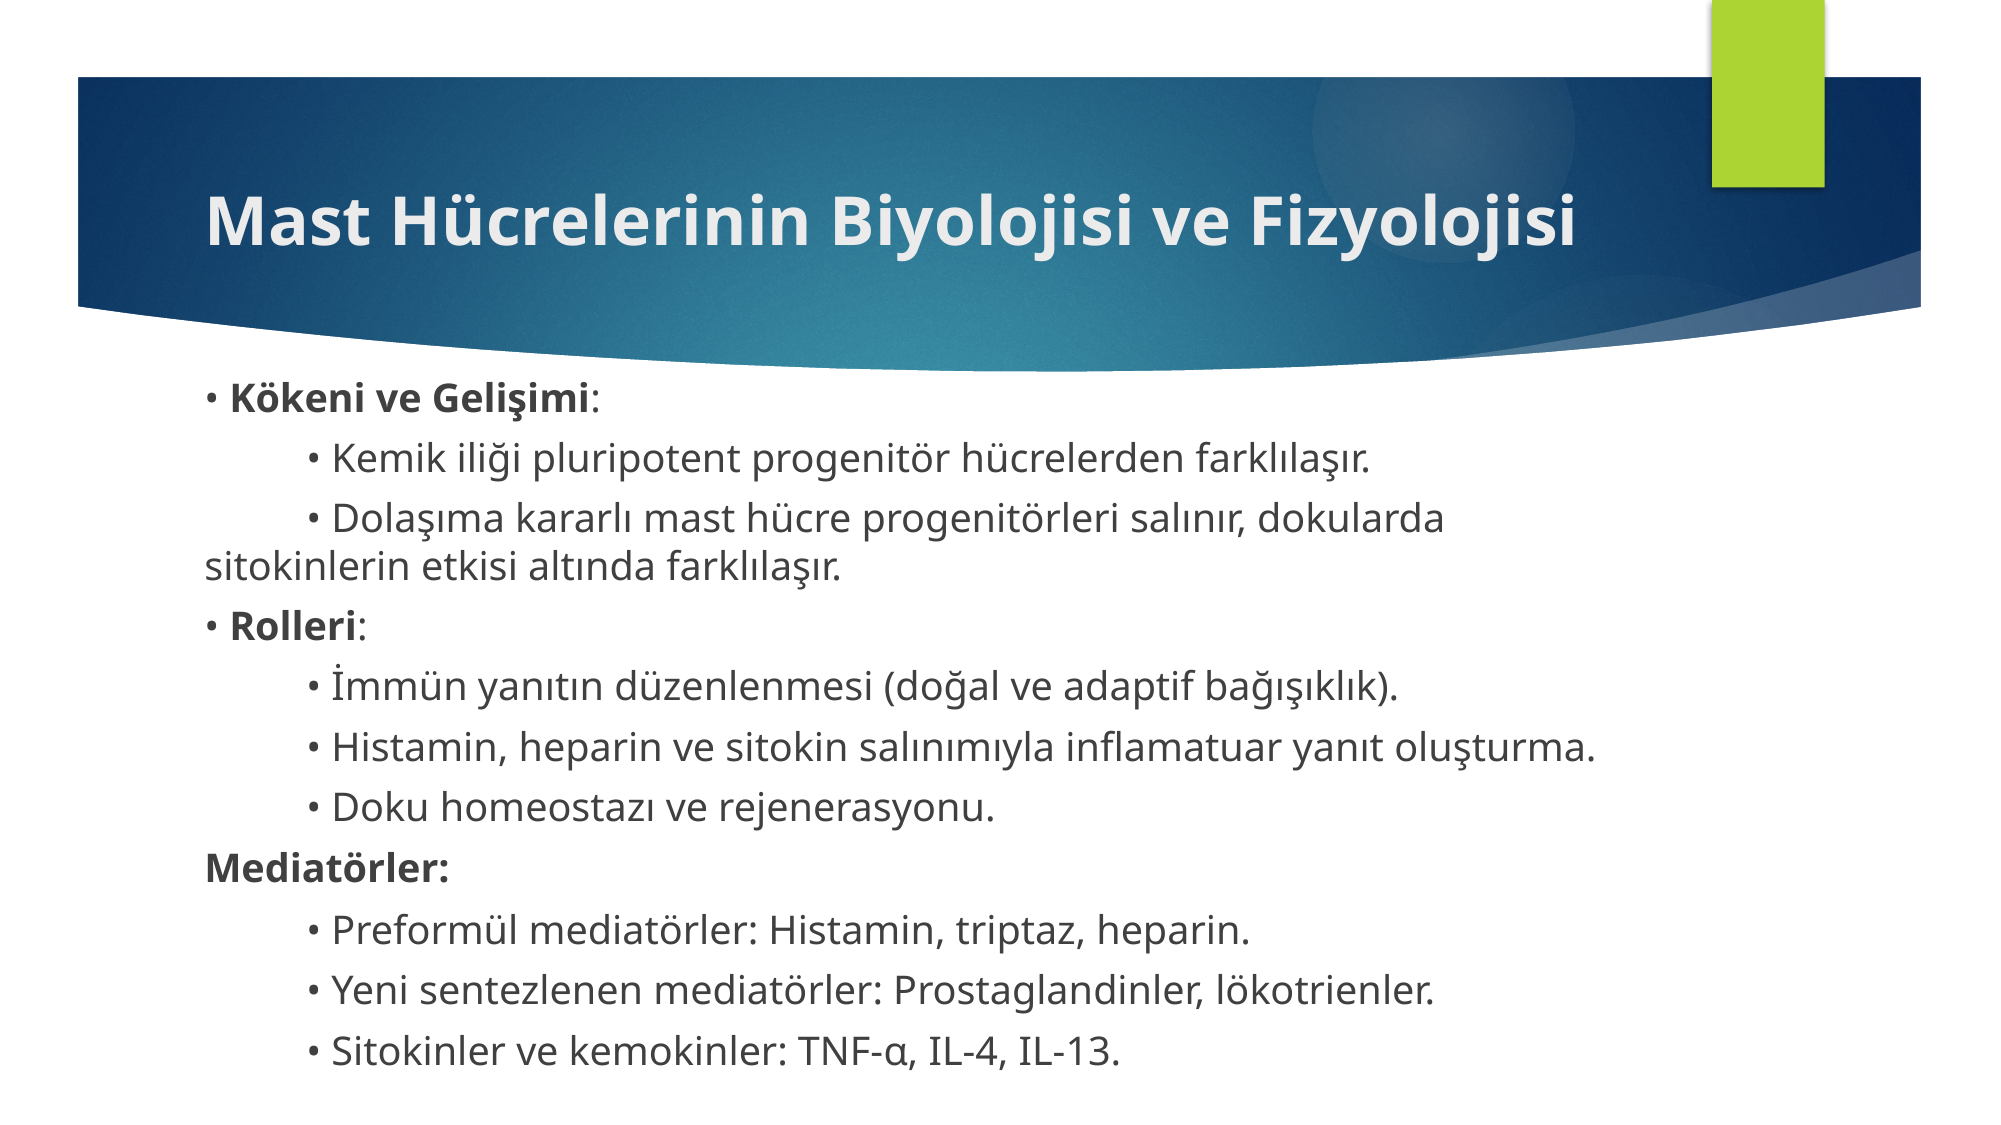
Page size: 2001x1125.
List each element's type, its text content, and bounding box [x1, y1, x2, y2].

list • Kökeni ve Gelişimi: • Kemik iliği pluripotent progenitör hücrelerden farklılaşır. • Dolaşıma kararlı mast hücre progenitörleri salınır, dokularda sitokinlerin etkisi altında farklılaşır. • Rolleri: • İmmün yanıtın düzenlenmesi (doğal ve adaptif bağışıklık). • Histamin, heparin ve sitokin salınımıyla inflamatuar yanıt oluşturma. • Doku homeostazı ve rejenerasyonu. Mediatörler: • Preformül mediatörler: Histamin, triptaz, heparin. • Yeni sentezlenen mediatörler: Prostaglandinler, lökotrienler. • Sitokinler ve kemokinler: TNF-α, IL-4, IL-13. [189, 365, 1627, 1106]
title Mast Hücrelerinin Biyolojisi ve Fizyolojisi [189, 159, 1627, 276]
